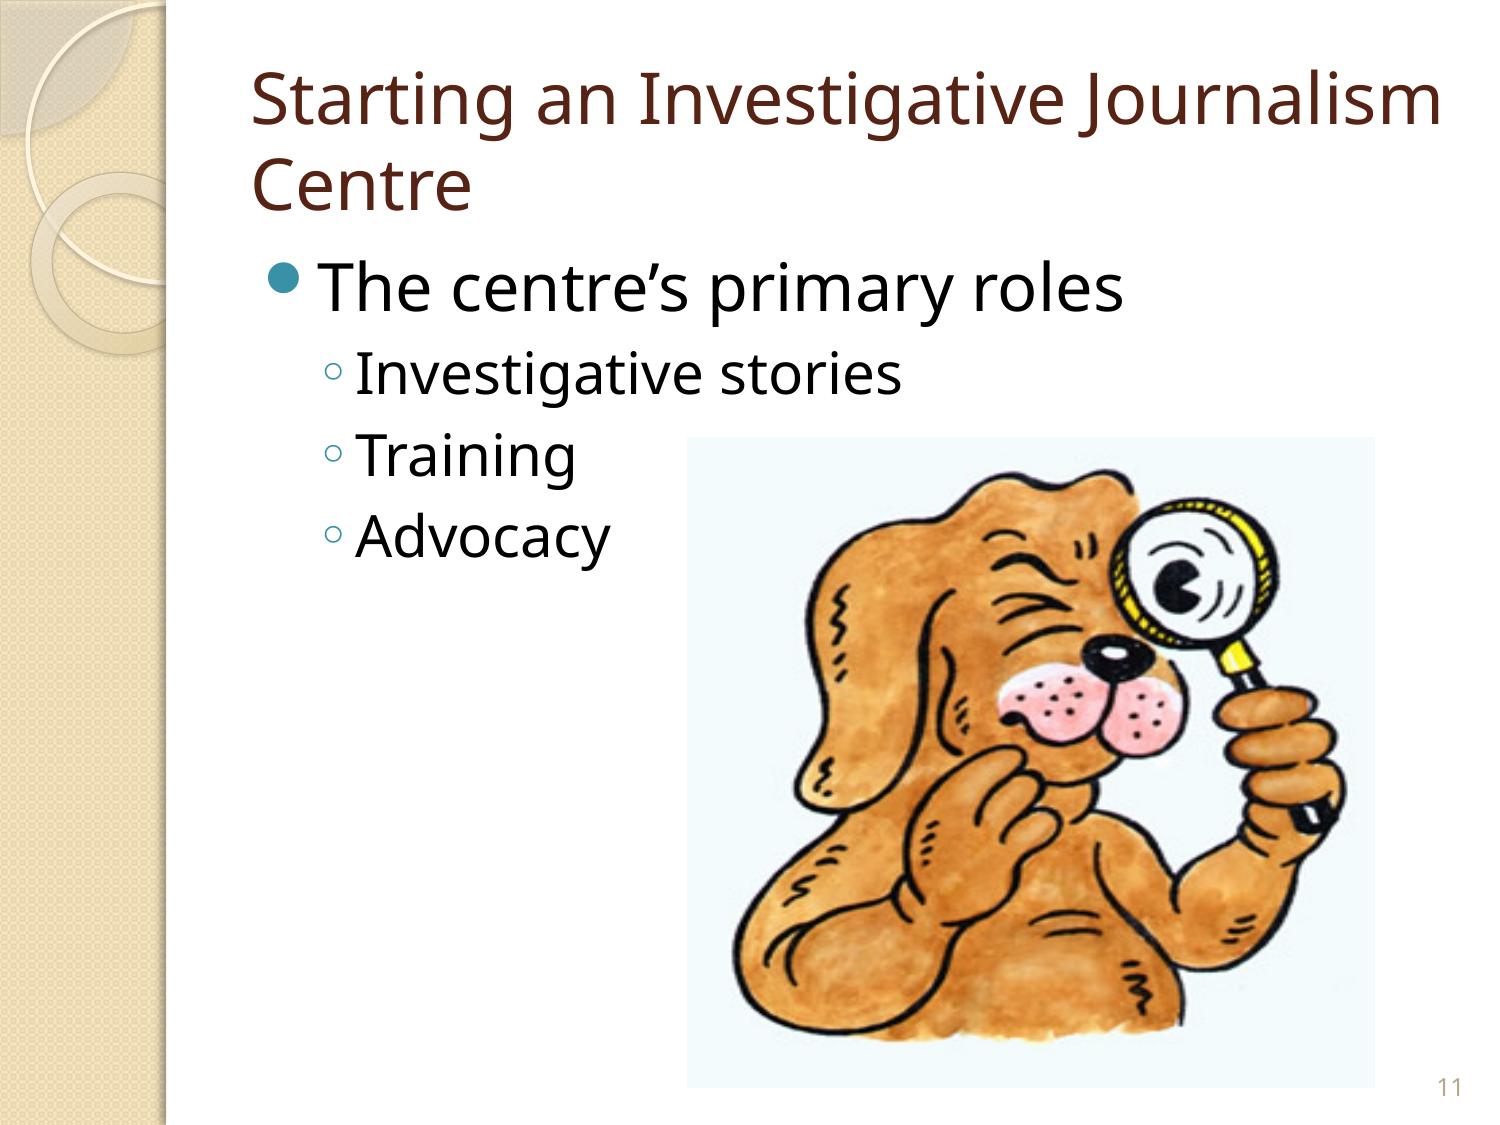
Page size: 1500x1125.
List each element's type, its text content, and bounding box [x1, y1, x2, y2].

list The centre’s primary roles Investigative stories Training Advocacy [235, 237, 1466, 1025]
title Starting an Investigative Journalism Centre [235, 45, 1466, 233]
slide_number 11 [1413, 1034, 1488, 1113]
picture [687, 437, 1376, 1088]
